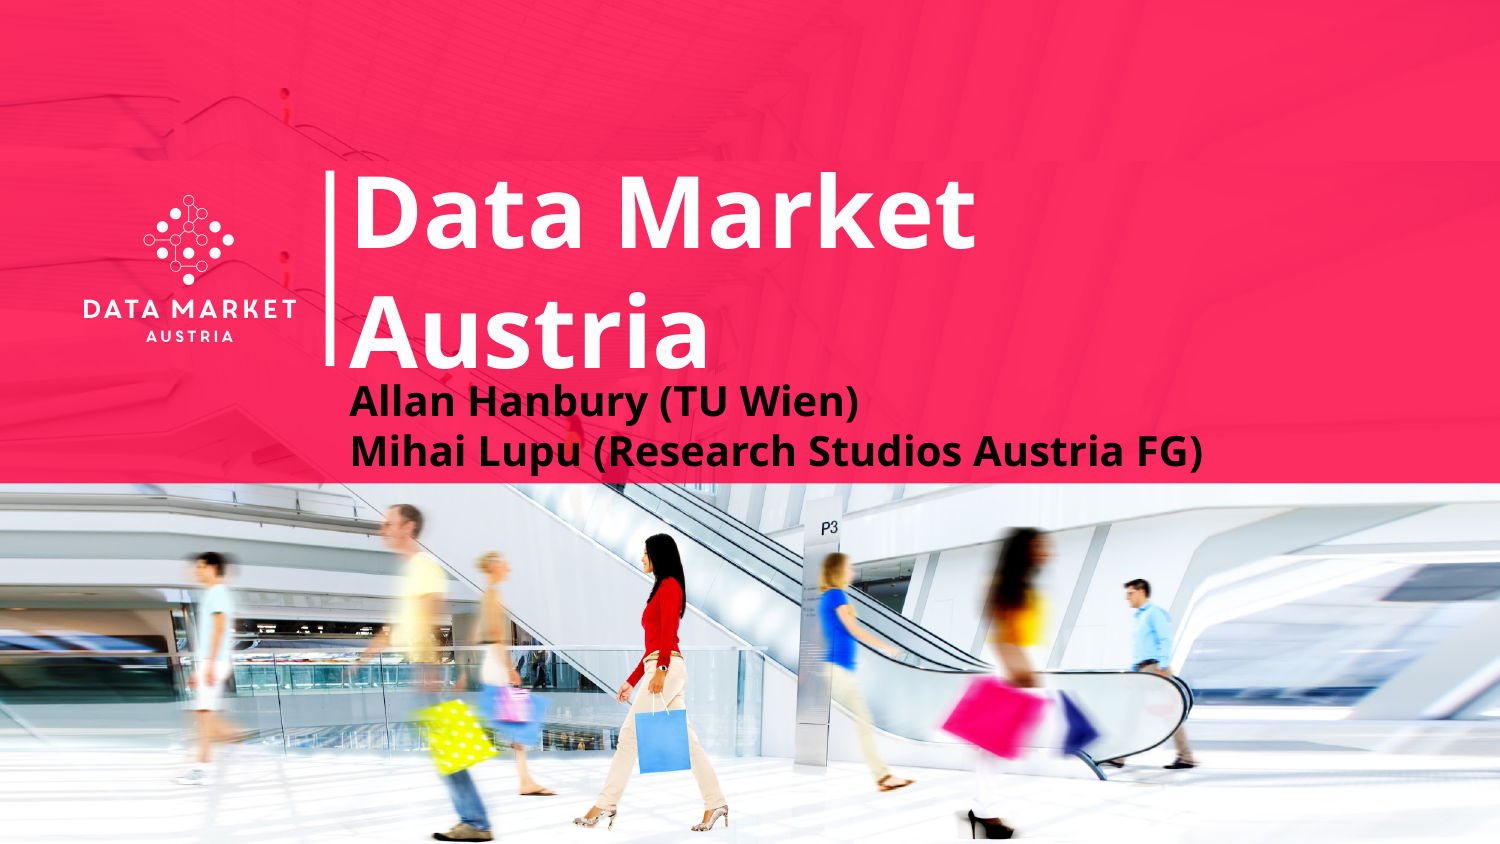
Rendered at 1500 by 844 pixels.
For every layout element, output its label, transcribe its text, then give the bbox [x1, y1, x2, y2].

picture [0, 484, 1500, 844]
title Data Market Austria [334, 173, 1360, 363]
picture [84, 195, 296, 342]
text_box Allan Hanbury (TU Wien) Mihai Lupu (Research Studios Austria FG) [334, 363, 1360, 486]
